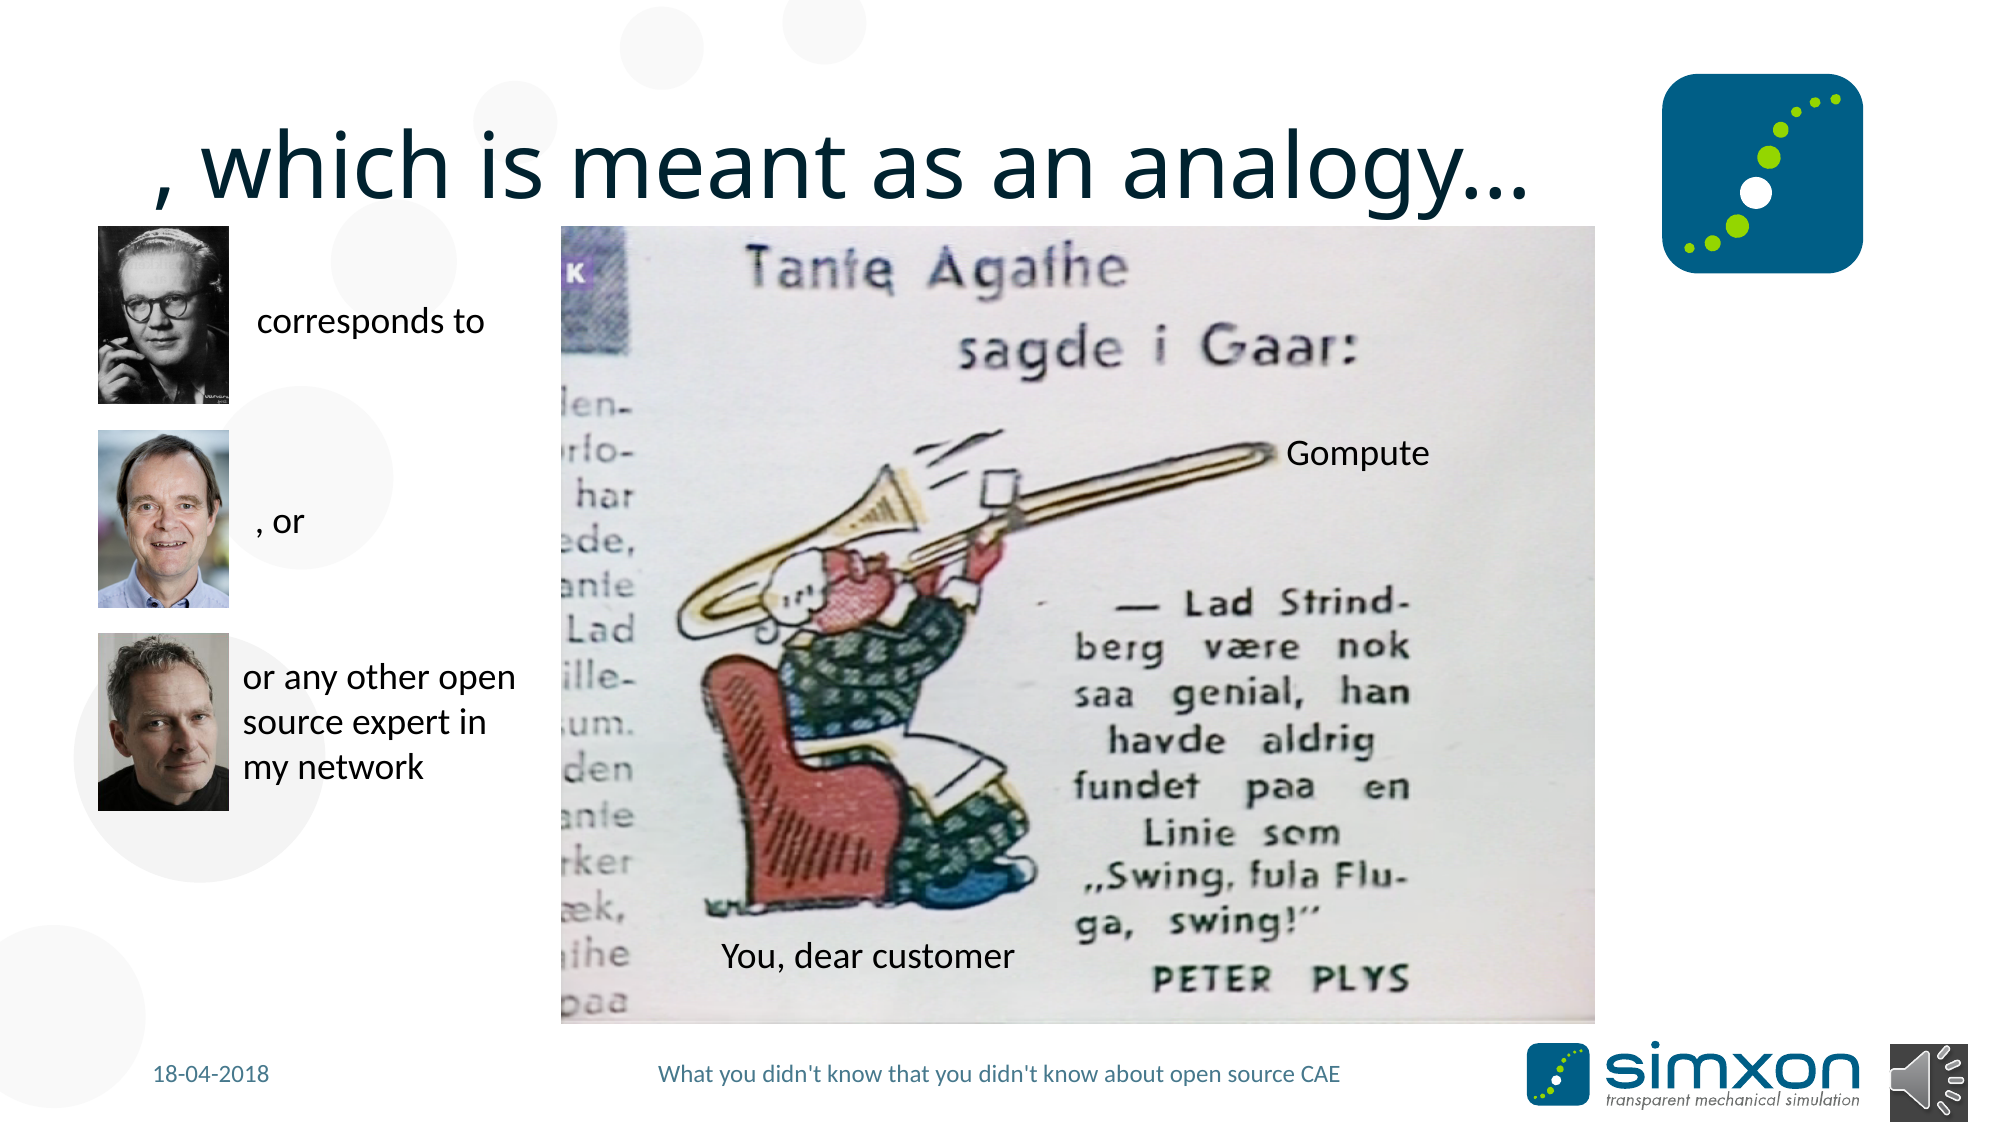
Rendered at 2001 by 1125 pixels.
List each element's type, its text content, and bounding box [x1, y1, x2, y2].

text_box or any other open source expert in my network [229, 644, 547, 795]
text_box corresponds to [242, 288, 501, 349]
footer What you didn't know that you didn't know about open source CAE [603, 1042, 1397, 1103]
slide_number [137, 1042, 588, 1103]
title , which is meant as an analogy… [137, 59, 1863, 278]
picture [1888, 1042, 1969, 1123]
picture [98, 226, 229, 404]
text_box , or [239, 488, 322, 549]
picture [98, 633, 229, 811]
picture [560, 226, 1595, 1024]
picture [98, 430, 229, 608]
